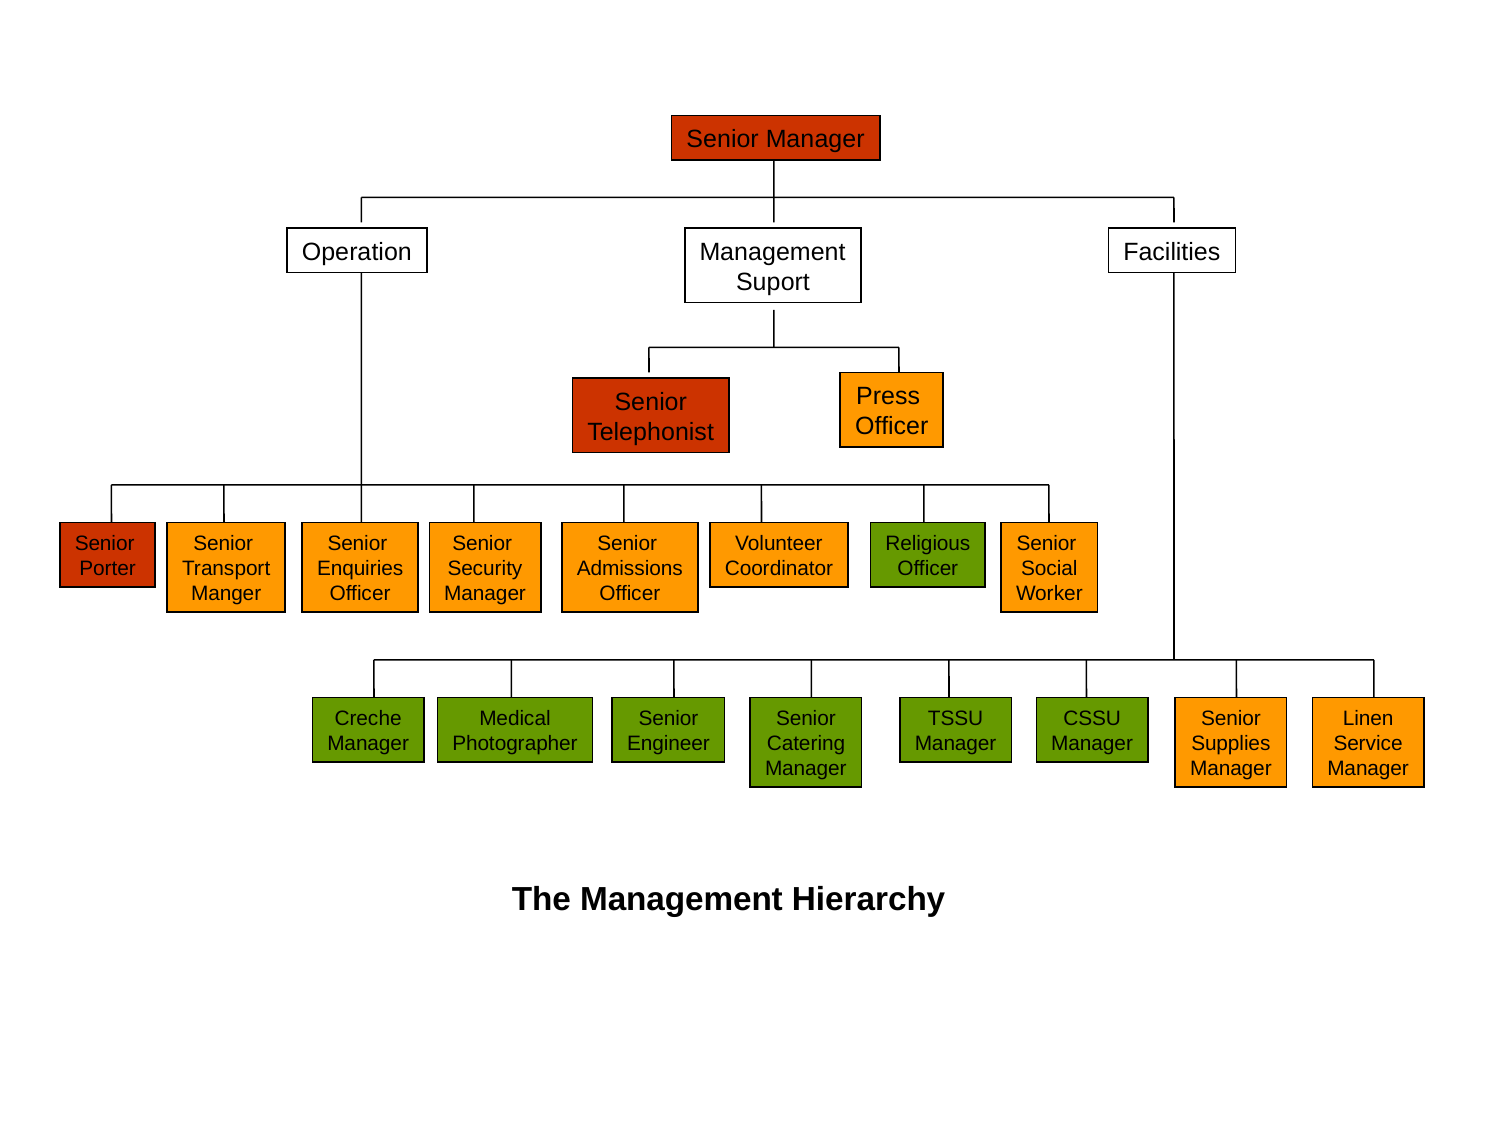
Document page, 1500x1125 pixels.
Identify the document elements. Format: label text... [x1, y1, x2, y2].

text_box Senior Manager [671, 115, 880, 161]
text_box Facilities [1108, 227, 1236, 273]
text_box Religious Officer [870, 522, 986, 588]
text_box Senior Porter [59, 522, 156, 588]
text_box Volunteer Coordinator [709, 522, 848, 588]
text_box Senior Engineer [612, 697, 725, 762]
text_box Senior Admissions Officer [562, 522, 698, 613]
text_box Linen Service Manager [1312, 697, 1424, 788]
text_box Operation [287, 227, 427, 273]
text_box Senior Enquiries Officer [302, 522, 419, 613]
text_box The Management Hierarchy [497, 869, 961, 925]
text_box Creche Manager [312, 697, 424, 762]
text_box Senior Supplies Manager [1175, 697, 1287, 788]
text_box TSSU Manager [899, 697, 1012, 762]
text_box Press Officer [840, 372, 944, 447]
text_box Medical Photographer [437, 697, 593, 762]
text_box Senior Security Manager [429, 522, 541, 613]
text_box Senior Transport Manger [167, 522, 286, 613]
text_box Senior Telephonist [572, 377, 730, 453]
text_box CSSU Manager [1036, 697, 1148, 762]
text_box Management Suport [684, 227, 862, 303]
text_box Senior Social Worker [1001, 522, 1098, 613]
text_box Senior Catering Manager [750, 697, 862, 788]
